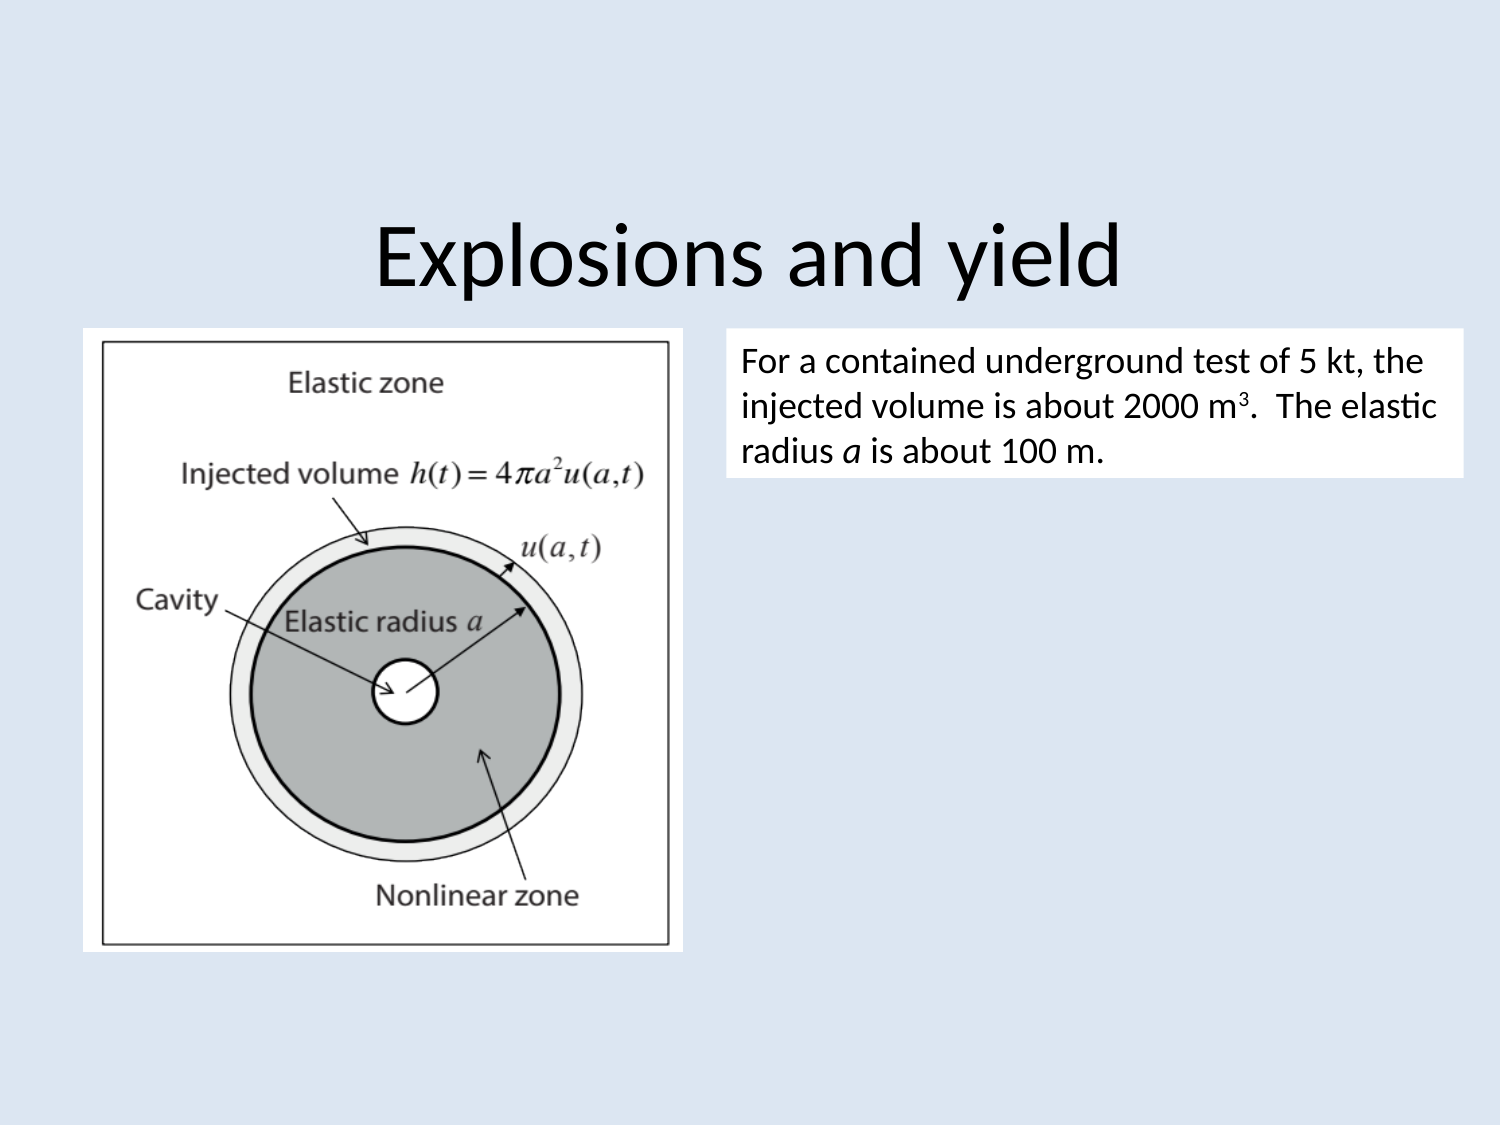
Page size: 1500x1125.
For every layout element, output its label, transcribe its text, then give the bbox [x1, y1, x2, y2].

picture [82, 328, 684, 953]
title Explosions and yield [75, 162, 1425, 338]
text_box For a contained underground test of 5 kt, the injected volume is about 2000 m3. The elastic radius a is about 100 m. [726, 328, 1464, 478]
